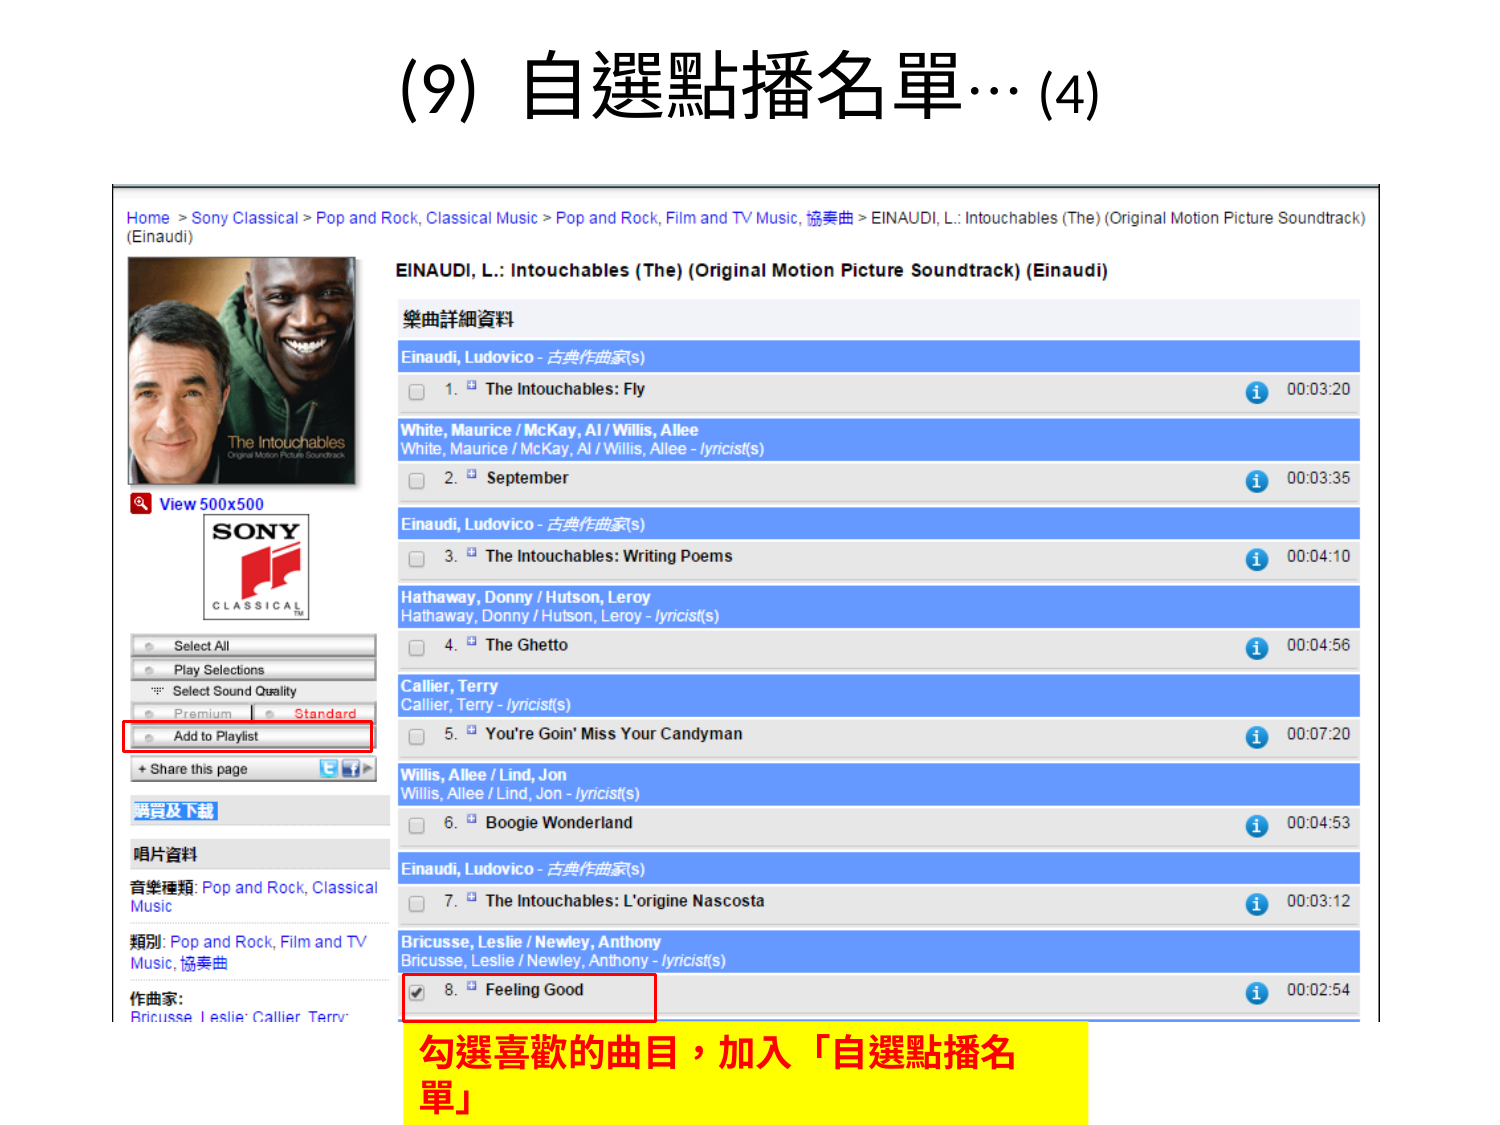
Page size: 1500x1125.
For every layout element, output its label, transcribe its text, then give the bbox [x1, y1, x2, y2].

text_box 勾選喜歡的曲目，加入「自選點播名單」 [403, 1030, 1089, 1125]
picture [111, 184, 1380, 1022]
text_box (9) 自選點播名單…(4) [165, 30, 1335, 136]
